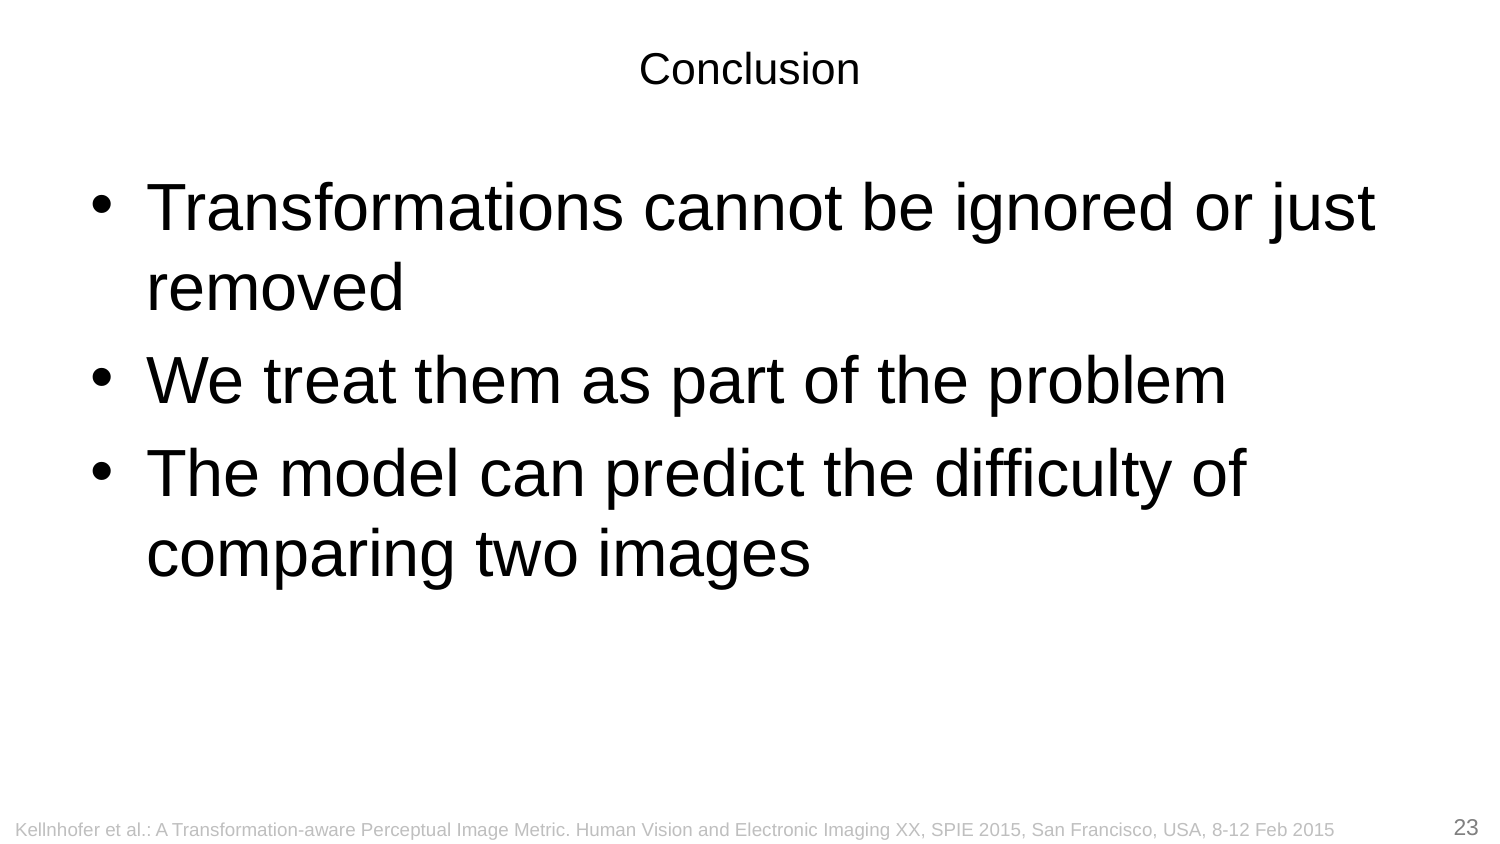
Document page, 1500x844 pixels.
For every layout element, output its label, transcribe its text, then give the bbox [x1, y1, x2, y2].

title Conclusion [75, 32, 1425, 102]
list Transformations cannot be ignored or just removed We treat them as part of the problem The model can predict the difficulty of comparing two images [75, 156, 1425, 754]
slide_number 23 [1341, 814, 1495, 839]
footer Kellnhofer et al.: A Transformation-aware Perceptual Image Metric. Human Vision and Electronic Imaging XX, SPIE 2015, San Francisco, USA, 8-12 Feb 2015 [0, 813, 1353, 844]
